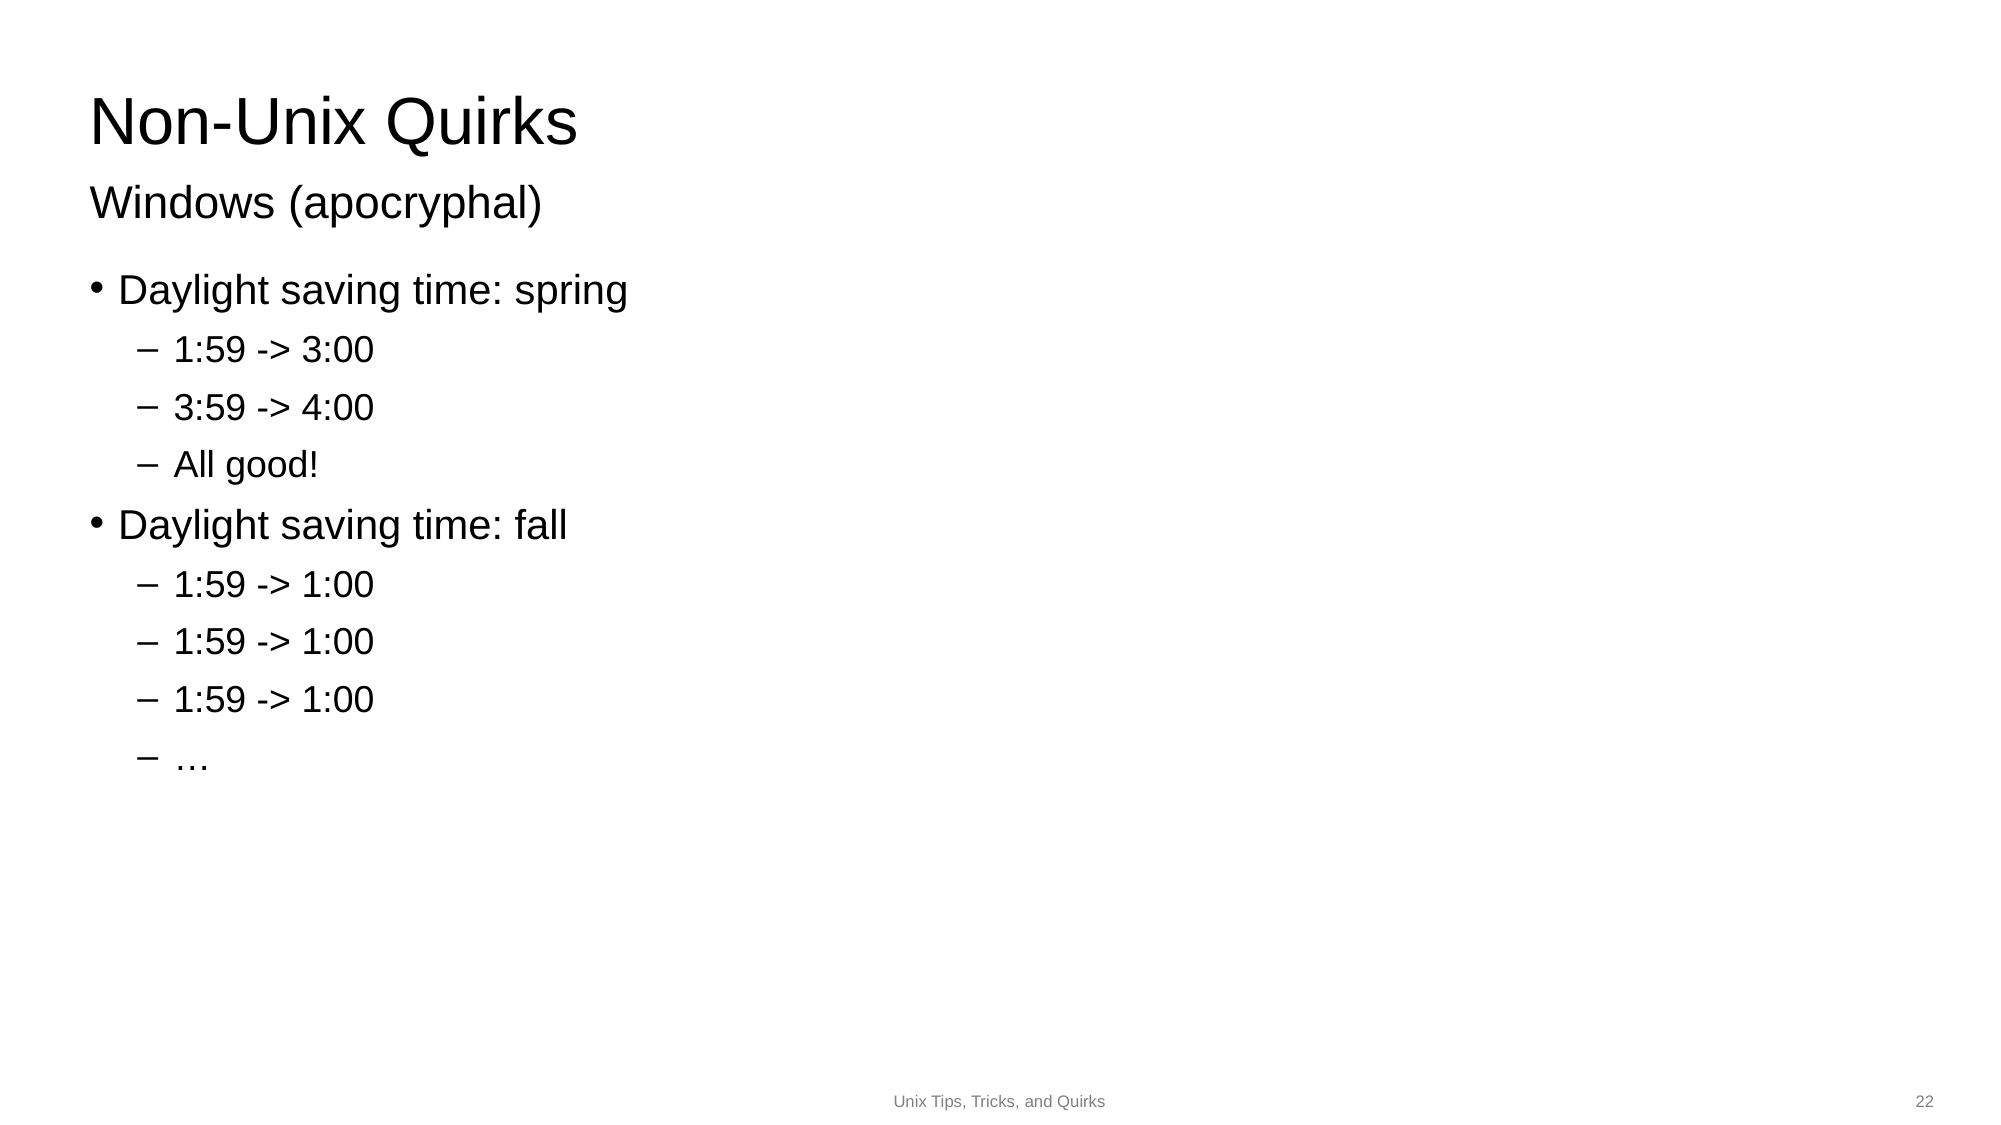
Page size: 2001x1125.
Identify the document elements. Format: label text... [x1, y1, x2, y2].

list Daylight saving time: spring 1:59 -> 3:00 3:59 -> 4:00 All good! Daylight saving time: fall 1:59 -> 1:00 1:59 -> 1:00 1:59 -> 1:00 … [74, 254, 1925, 1050]
list Windows (apocryphal) [74, 164, 1925, 225]
title Non-Unix Quirks [75, 0, 1925, 165]
